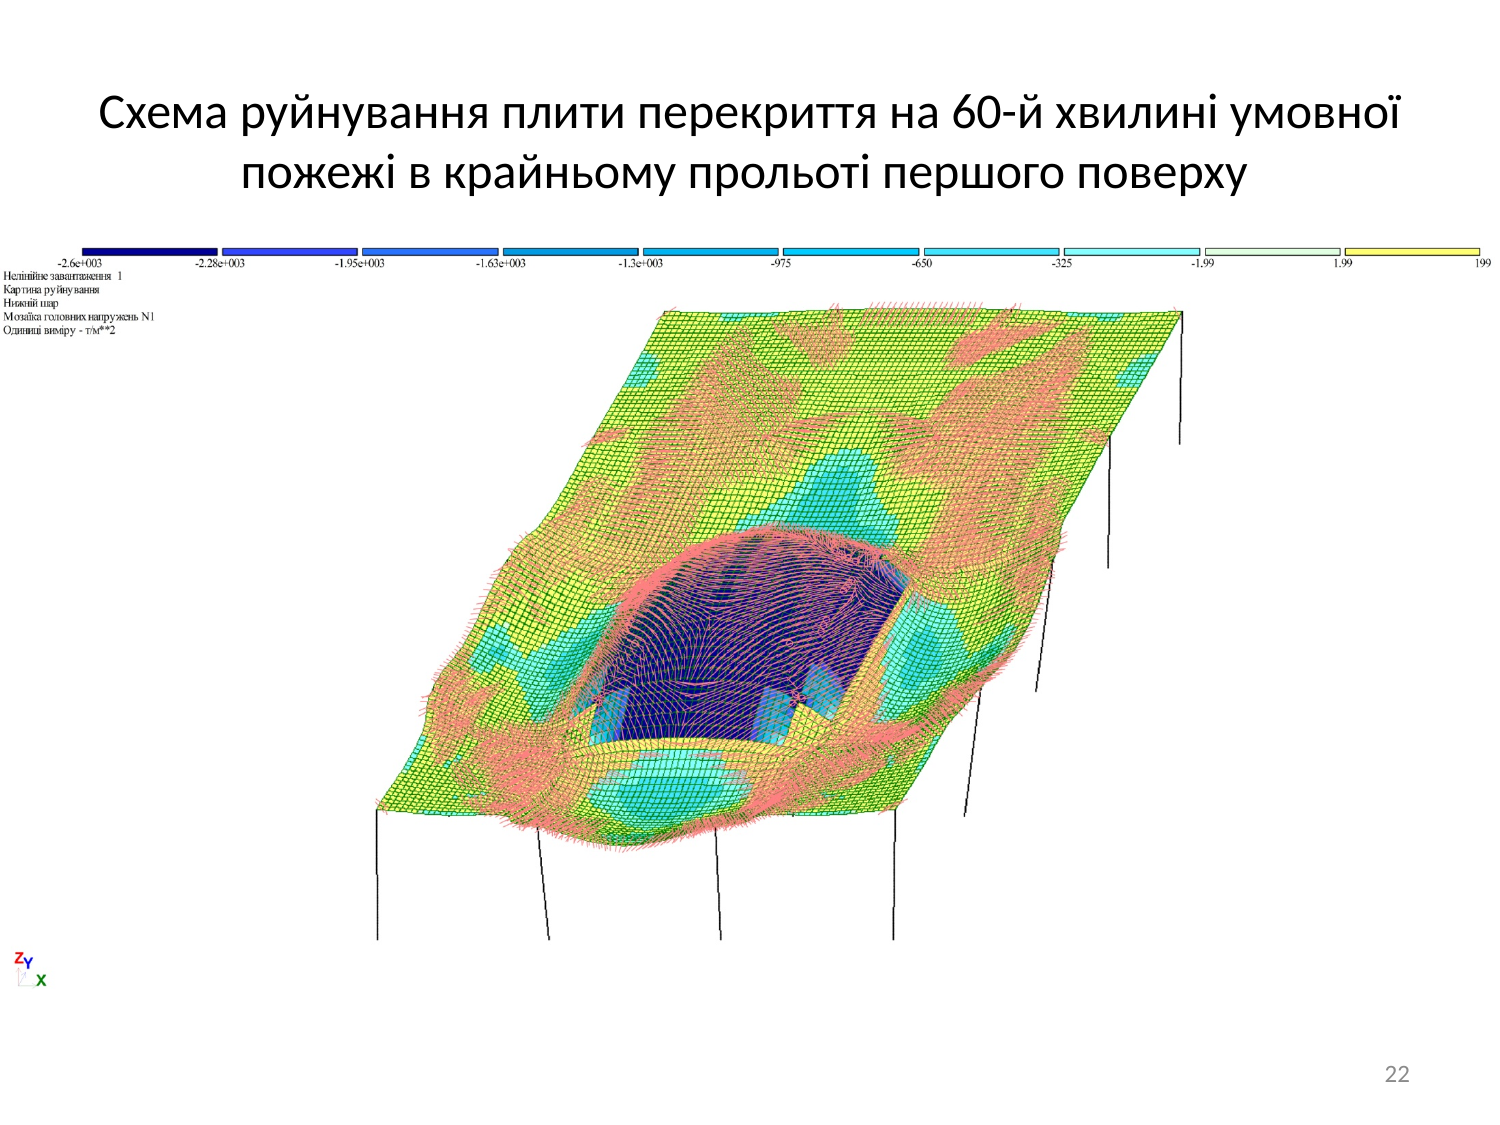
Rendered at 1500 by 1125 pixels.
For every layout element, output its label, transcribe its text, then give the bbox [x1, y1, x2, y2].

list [0, 245, 1500, 1029]
slide_number 22 [1074, 1042, 1425, 1103]
title Схема руйнування плити перекриття на 60-й хвилині умовної пожежі в крайньому прольоті першого поверху [75, 45, 1425, 233]
